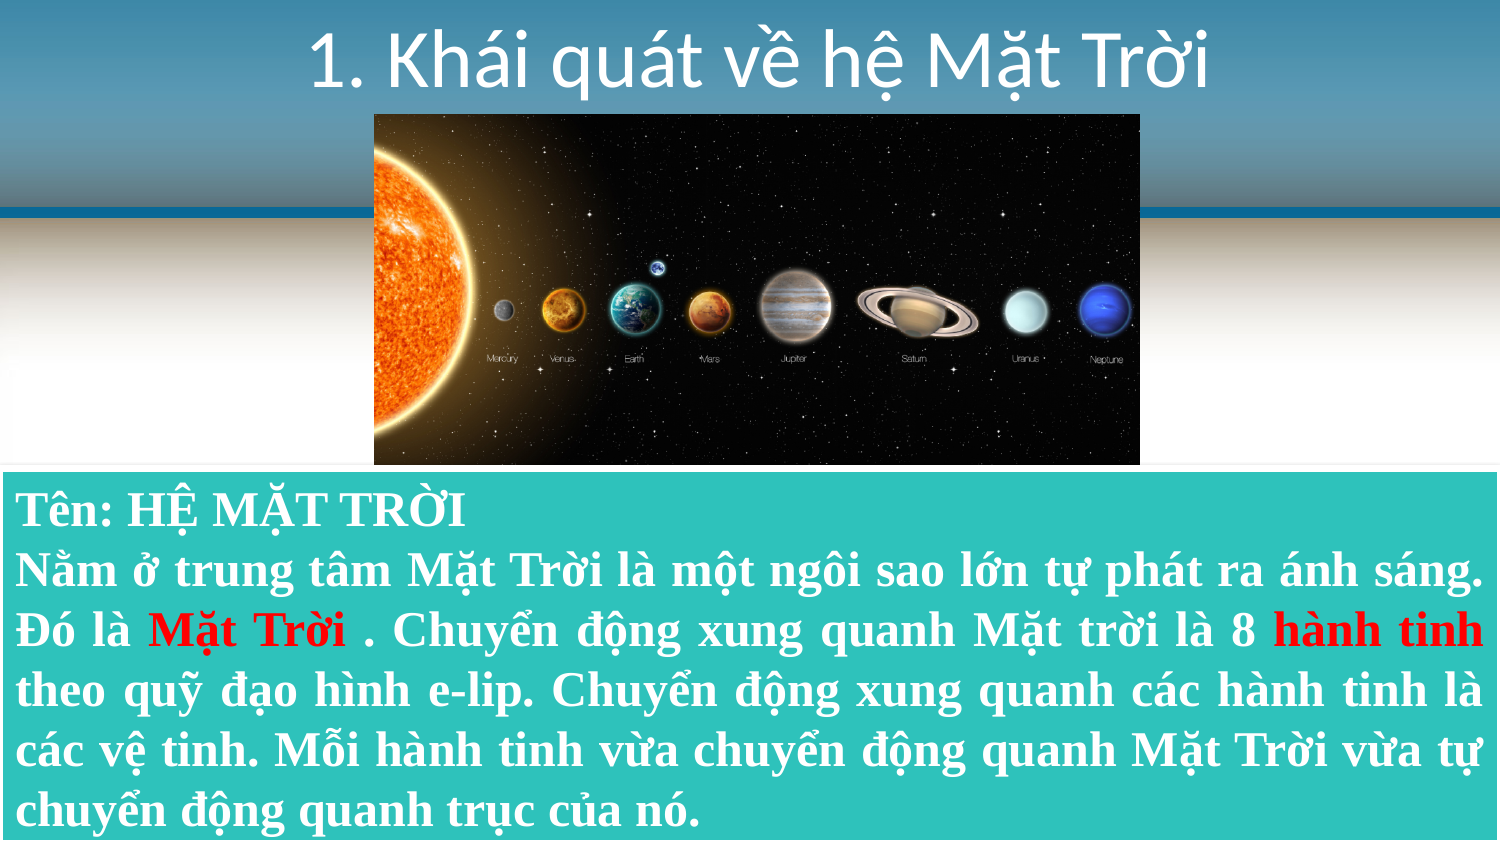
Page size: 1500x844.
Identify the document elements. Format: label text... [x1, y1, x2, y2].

picture [0, 0, 1500, 487]
text_box Tên: HỆ MẶT TRỜI Nằm ở trung tâm Mặt Trời là một ngôi sao lớn tự phát ra ánh sáng. Đó là Mặt Trời . Chuyển động xung quanh Mặt trời là 8 hành tinh theo quỹ đạo hình e-lip. Chuyển động xung quanh các hành tinh là các vệ tinh. Mỗi hành tinh vừa chuyển động quanh Mặt Trời vừa tự chuyển động quanh trục của nó. [0, 468, 1500, 844]
text_box 1. Khái quát về hệ Mặt Trời [289, 0, 1237, 112]
